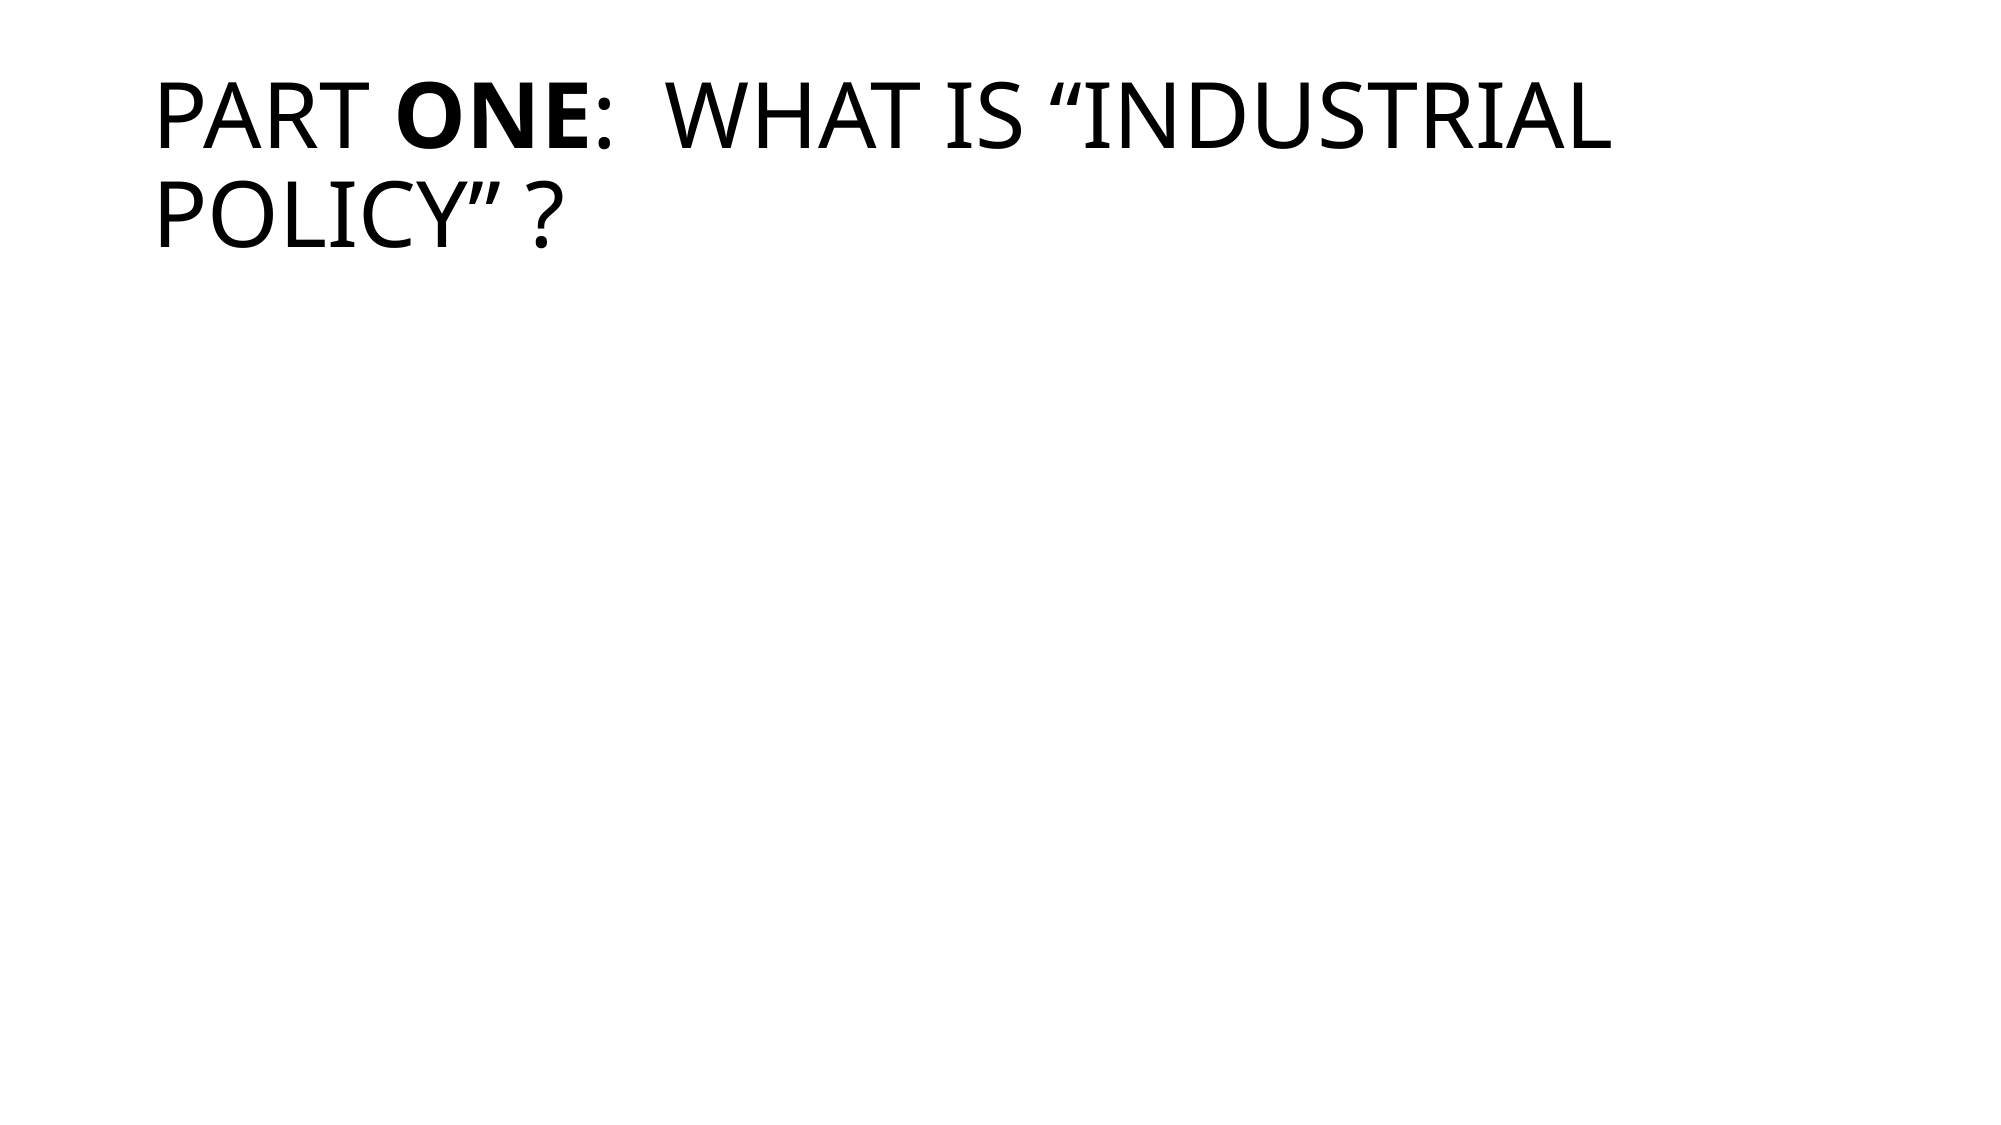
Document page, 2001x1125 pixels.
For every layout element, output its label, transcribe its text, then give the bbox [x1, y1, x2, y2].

title PART ONE: WHAT IS “INDUSTRIAL POLICY” ? [137, 59, 1863, 278]
